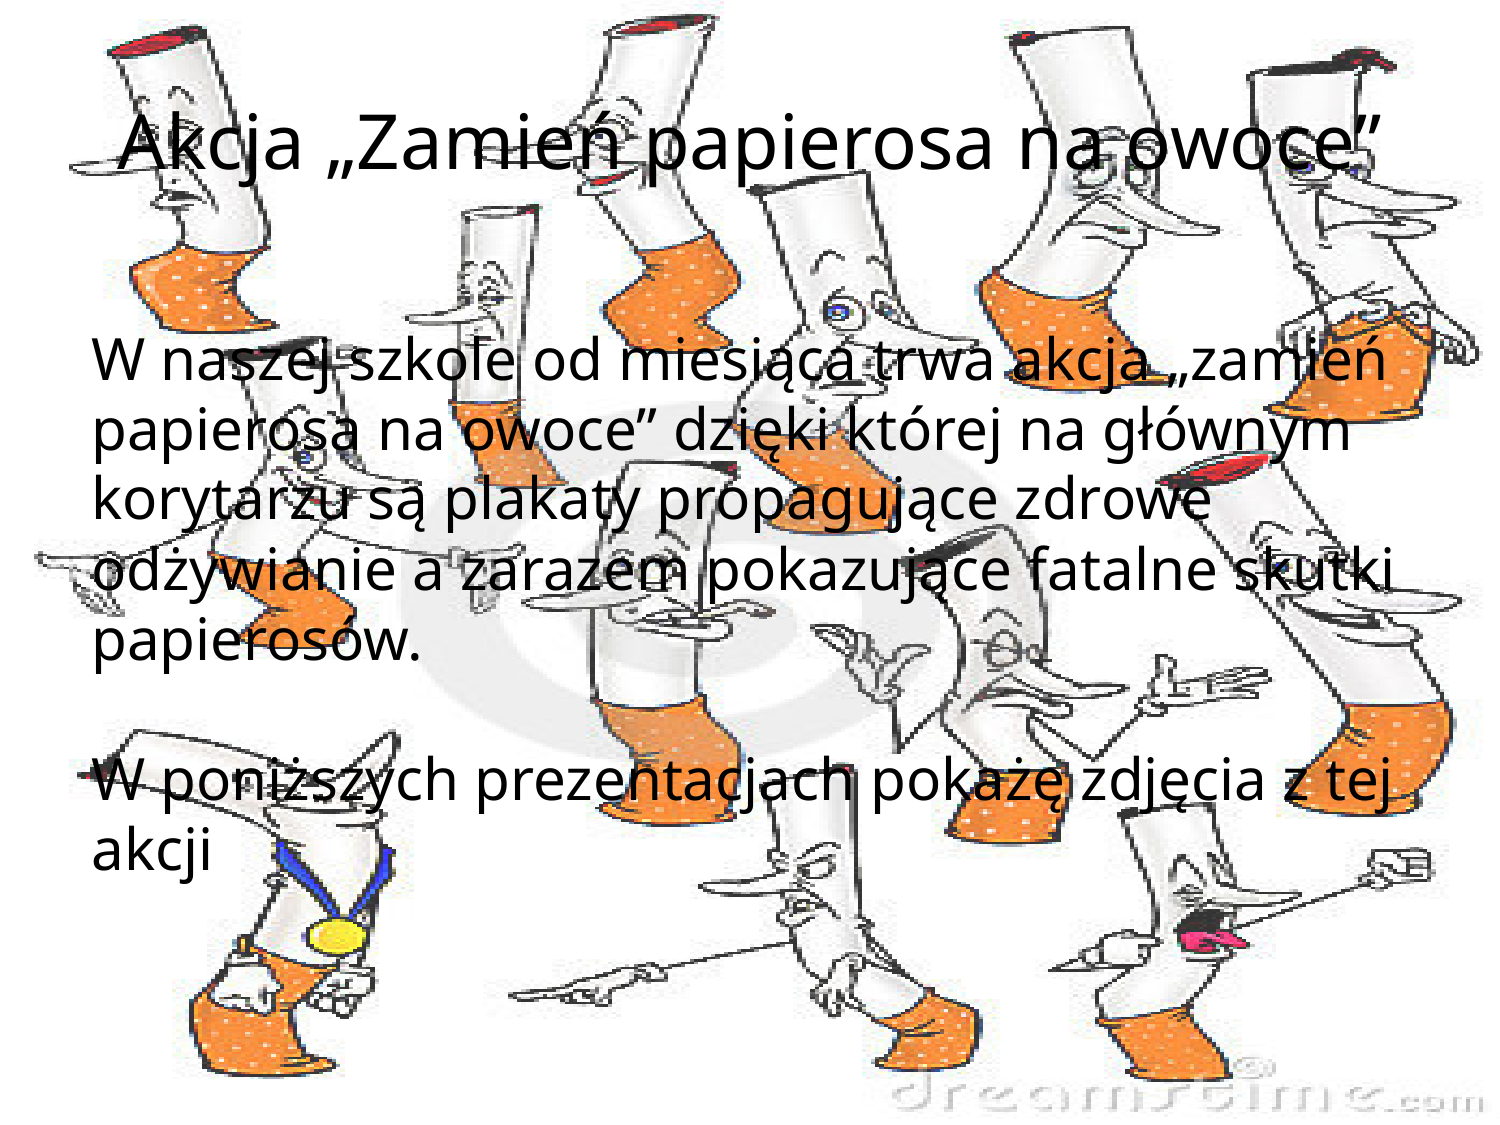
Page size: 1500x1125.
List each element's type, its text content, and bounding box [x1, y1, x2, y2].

title Akcja „Zamień papierosa na owoce” [75, 45, 1425, 233]
text_box W naszej szkole od miesiąca trwa akcja „zamień papierosa na owoce” dzięki której na głównym korytarzu są plakaty propagujące zdrowe odżywianie a zarazem pokazujące fatalne skutki papierosów. W poniższych prezentacjach pokażę zdjęcia z tej akcji [76, 314, 1447, 889]
